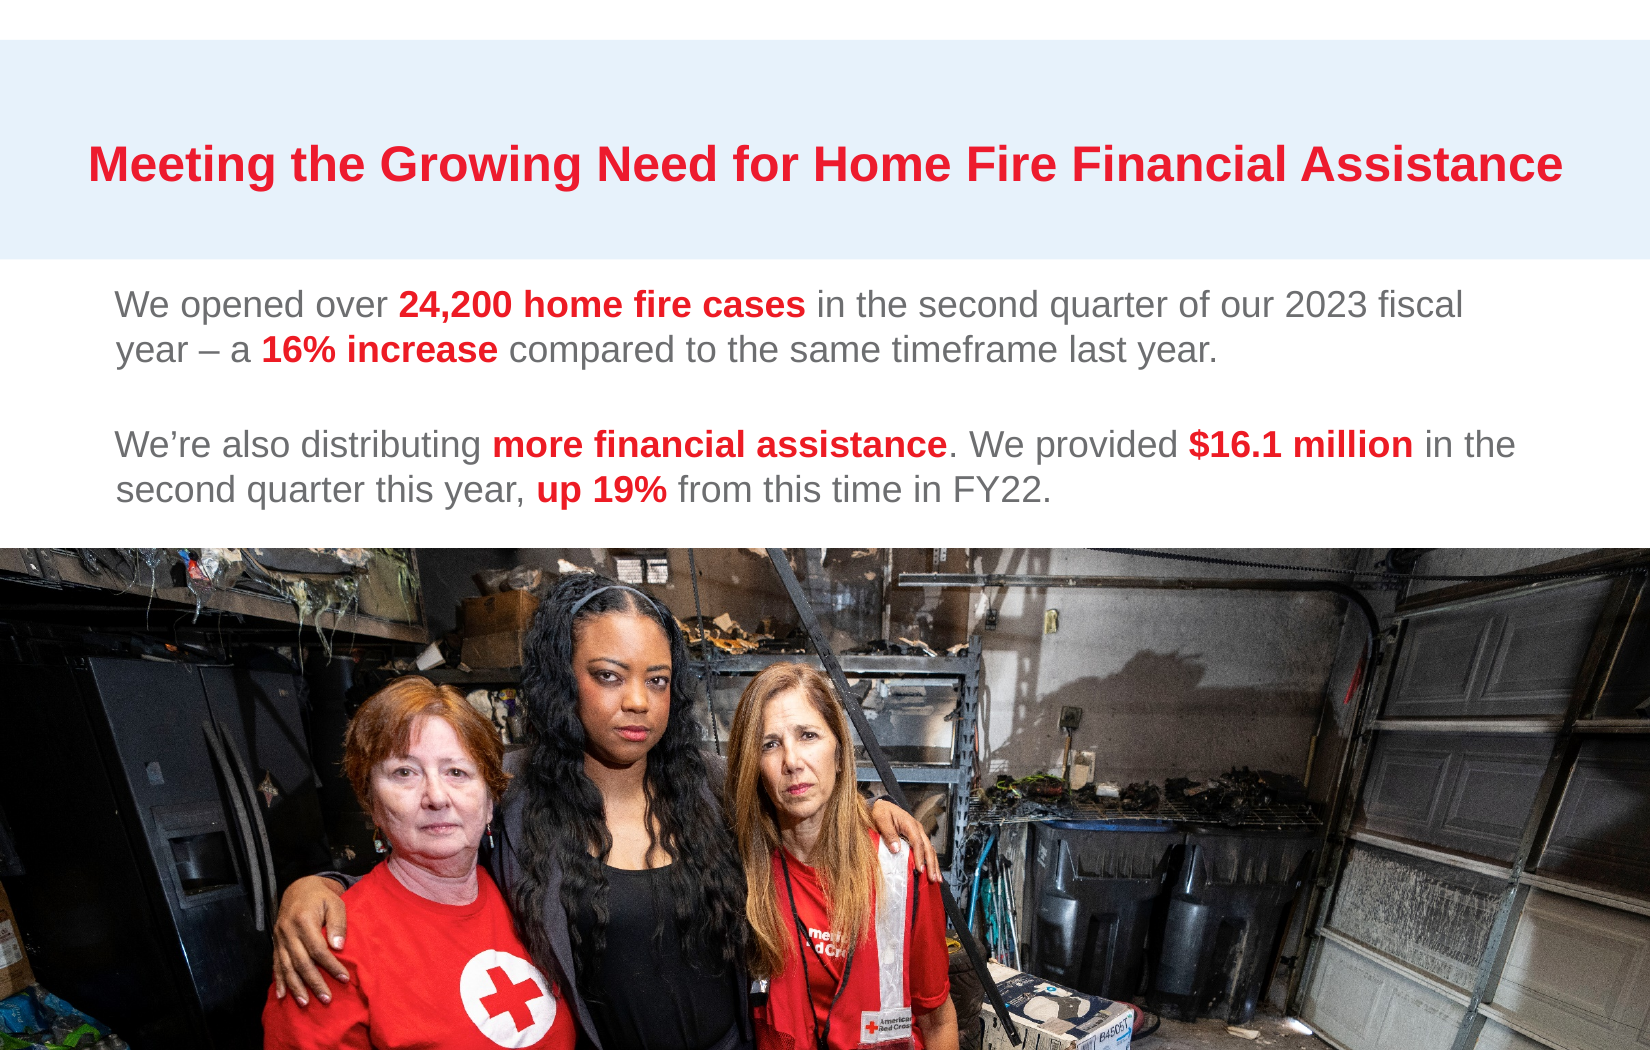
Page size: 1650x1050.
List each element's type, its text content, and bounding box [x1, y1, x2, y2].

picture [7, 1004, 18, 1009]
title Meeting the Growing Need for Home Fire Financial Assistance [73, 79, 1588, 224]
picture [0, 548, 1650, 1050]
list We opened over 24,200 home fire cases in the second quarter of our 2023 fiscal year – a 16% increase compared to the same timeframe last year. We’re also distributing more financial assistance. We provided $16.1 million in the second quarter this year, up 19% from this time in FY22. [99, 272, 1562, 529]
